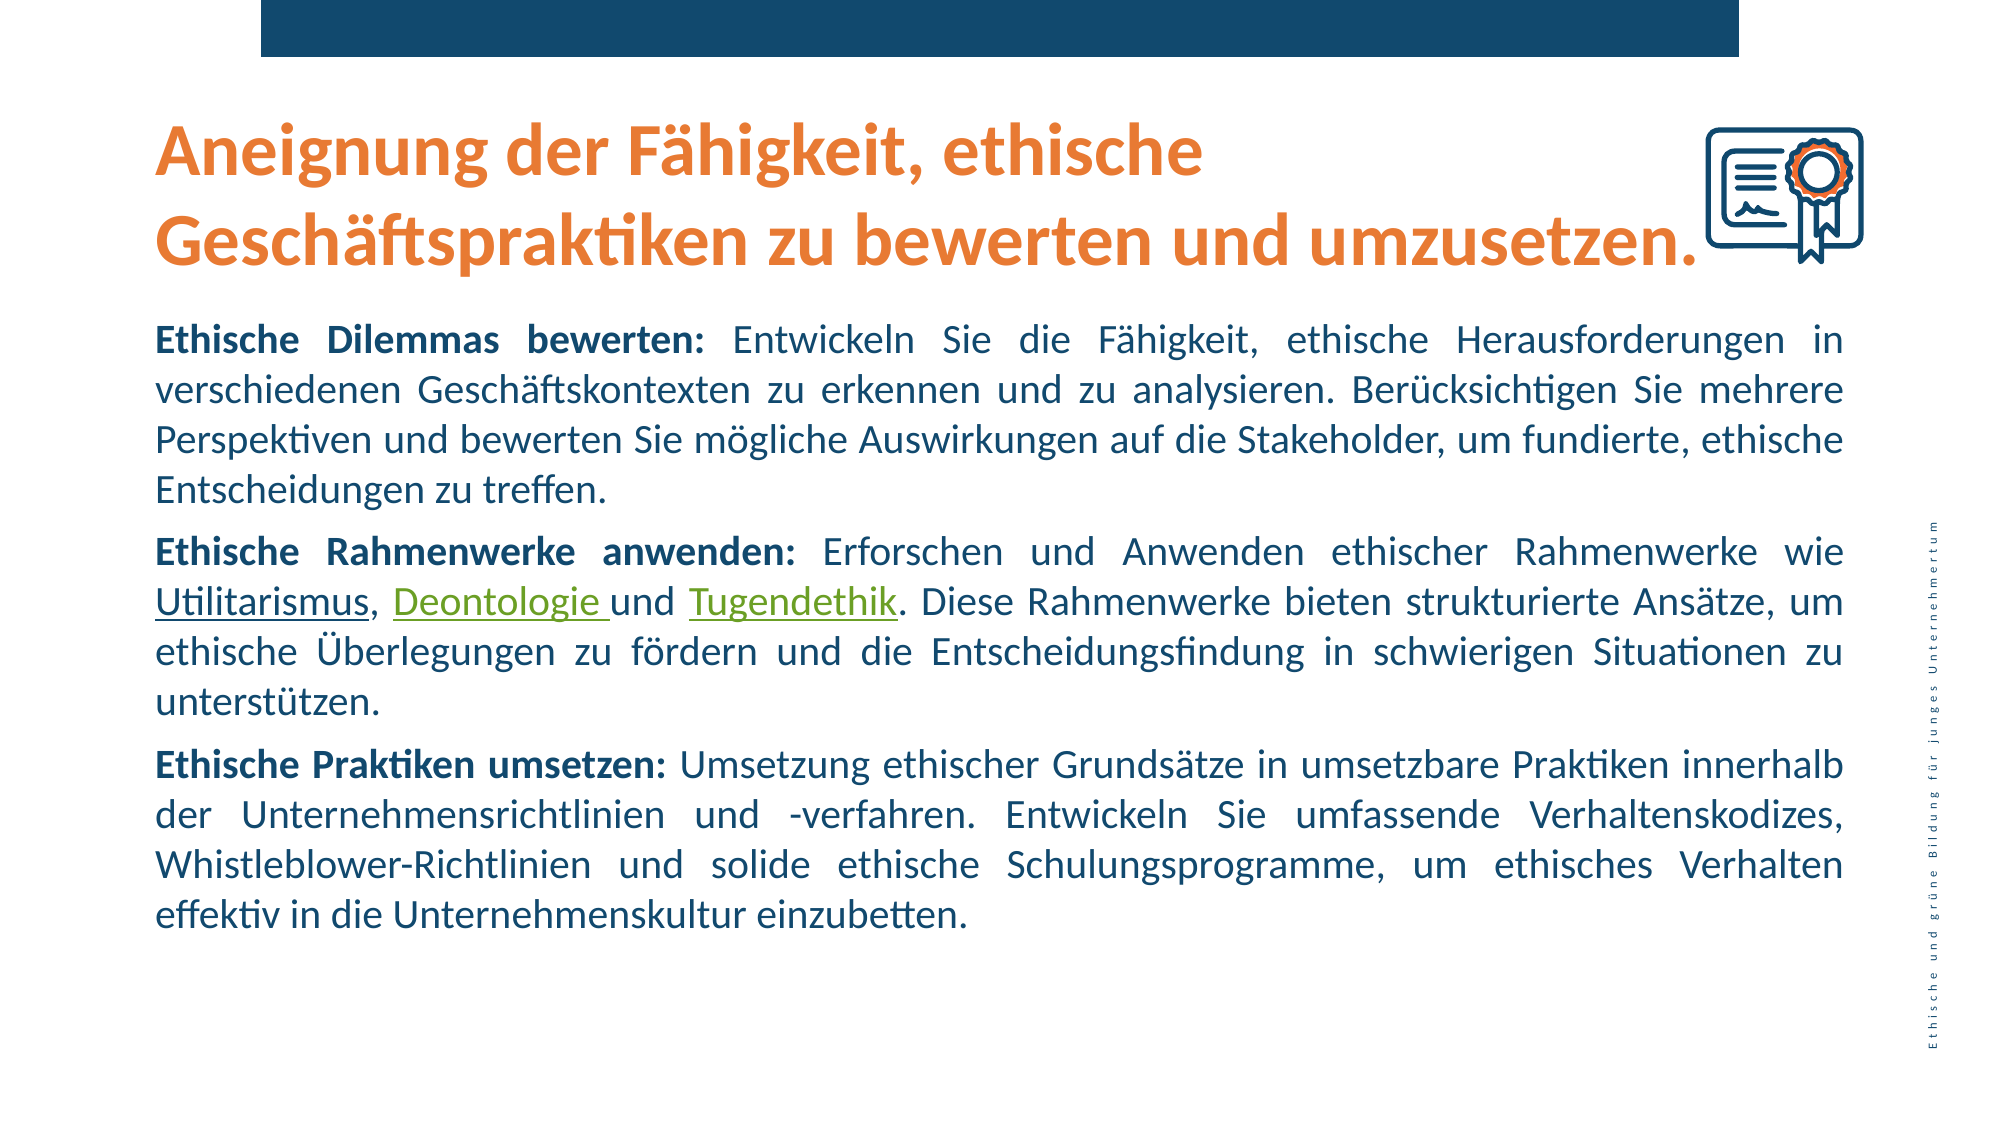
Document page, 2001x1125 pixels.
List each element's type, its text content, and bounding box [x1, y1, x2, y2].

list Aneignung der Fähigkeit, ethische Geschäftspraktiken zu bewerten und umzusetzen. [140, 92, 1742, 225]
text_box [1705, 127, 1864, 265]
list Ethische Dilemmas bewerten: Entwickeln Sie die Fähigkeit, ethische Herausforderungen in verschiedenen Geschäftskontexten zu erkennen und zu analysieren. Berücksichtigen Sie mehrere Perspektiven und bewerten Sie mögliche Auswirkungen auf die Stakeholder, um fundierte, ethische Entscheidungen zu treffen. Ethische Rahmenwerke anwenden: Erforschen und Anwenden ethischer Rahmenwerke wie Utilitarismus, Deontologie und Tugendethik. Diese Rahmenwerke bieten strukturierte Ansätze, um ethische Überlegungen zu fördern und die Entscheidungsfindung in schwierigen Situationen zu unterstützen. Ethische Praktiken umsetzen: Umsetzung ethischer Grundsätze in umsetzbare Praktiken innerhalb der Unternehmensrichtlinien und -verfahren. Entwickeln Sie umfassende Verhaltenskodizes, Whistleblower-Richtlinien und solide ethische Schulungsprogramme, um ethisches Verhalten effektiv in die Unternehmenskultur einzubetten. [140, 304, 1860, 1033]
